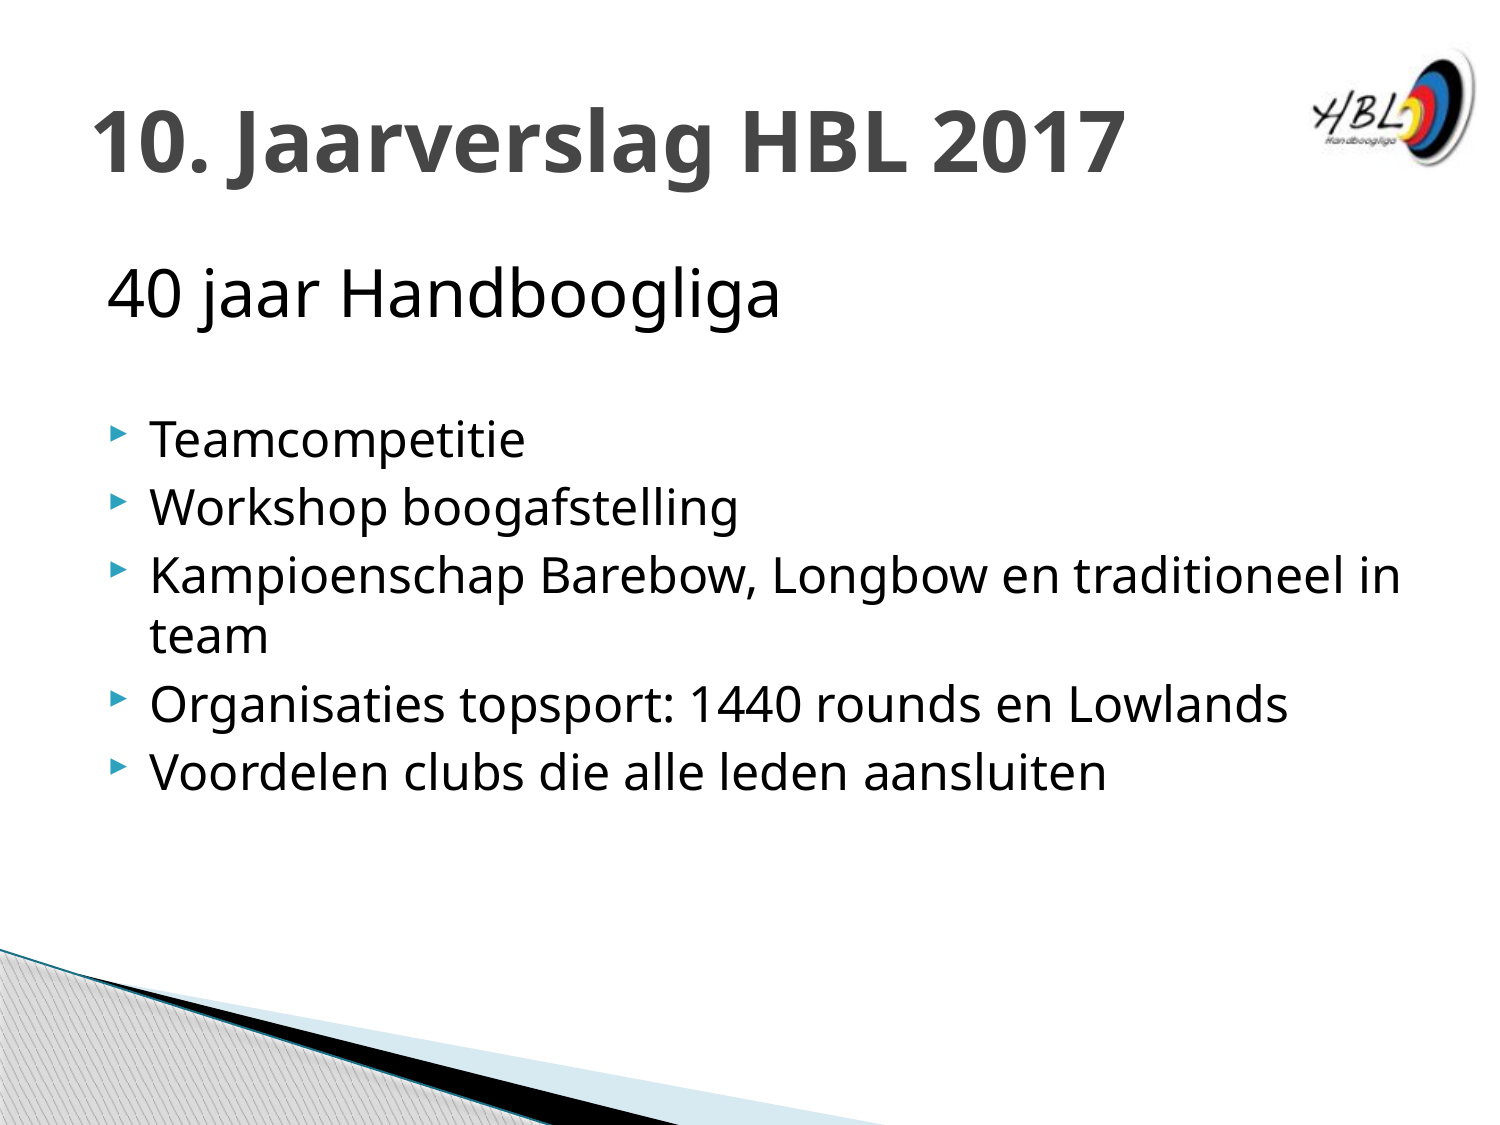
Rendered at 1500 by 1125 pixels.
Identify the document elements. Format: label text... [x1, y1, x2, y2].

picture [1308, 42, 1477, 175]
list 40 jaar Handboogliga Teamcompetitie Workshop boogafstelling Kampioenschap Barebow, Longbow en traditioneel in team Organisaties topsport: 1440 rounds en Lowlands Voordelen clubs die alle leden aansluiten [75, 243, 1425, 986]
title 10. Jaarverslag HBL 2017 [75, 45, 1425, 233]
